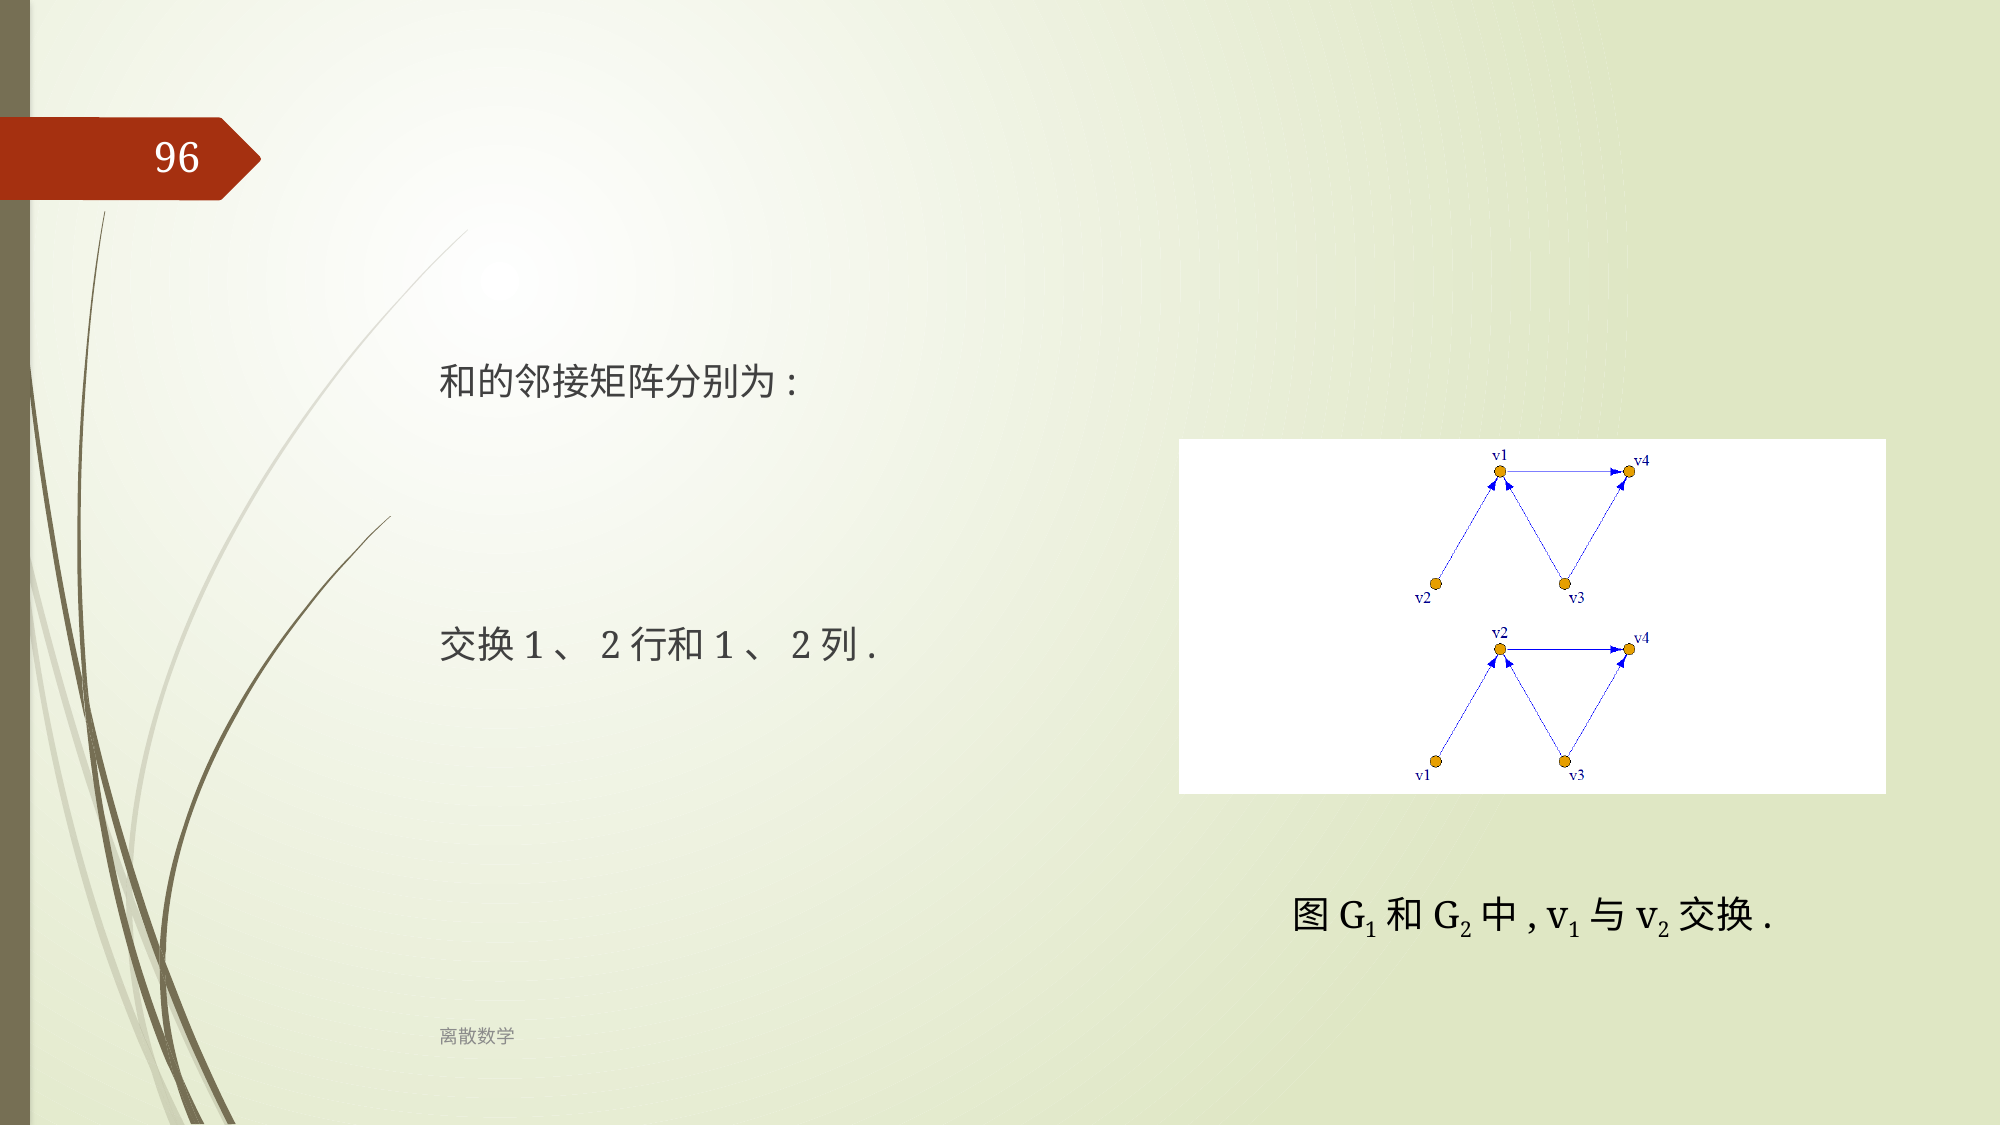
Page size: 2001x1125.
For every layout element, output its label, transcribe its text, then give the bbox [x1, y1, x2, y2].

picture [1178, 439, 1886, 794]
footer 离散数学 [424, 1006, 1675, 1067]
slide_number 96 [87, 129, 216, 190]
text_box 图G1和G2中, v1与v2交换. [1179, 883, 1886, 967]
list 和的邻接矩阵分别为: 交换1、2行和1、2列. [424, 350, 1133, 970]
